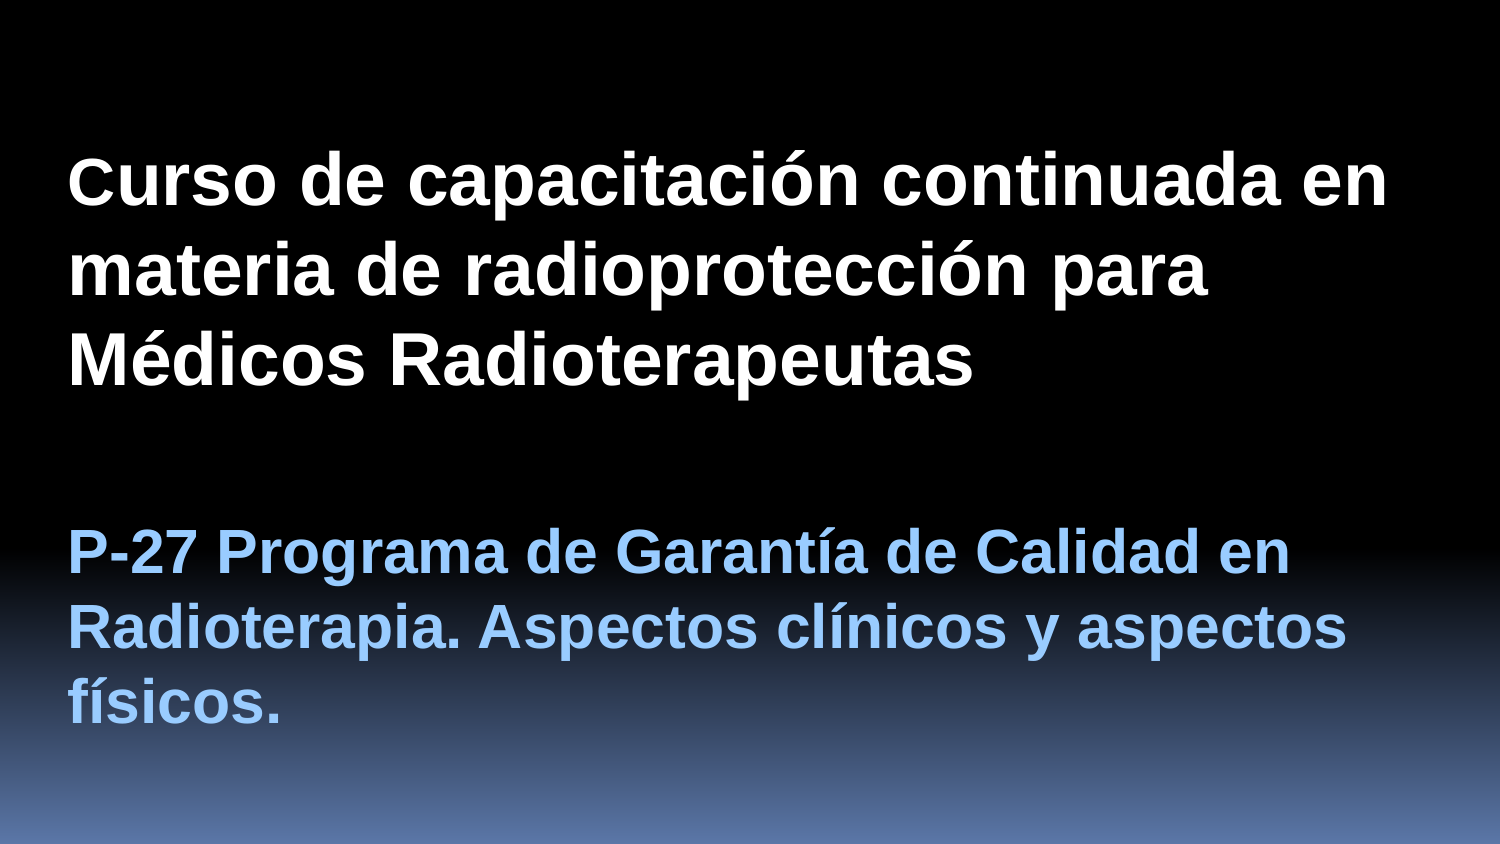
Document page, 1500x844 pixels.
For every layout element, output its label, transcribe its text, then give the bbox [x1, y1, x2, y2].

text_box P-27 Programa de Garantía de Calidad en Radioterapia. Aspectos clínicos y aspectos físicos. [53, 469, 1459, 746]
text_box Curso de capacitación continuada en materia de radioprotección para Médicos Radioterapeutas [53, 150, 1459, 469]
